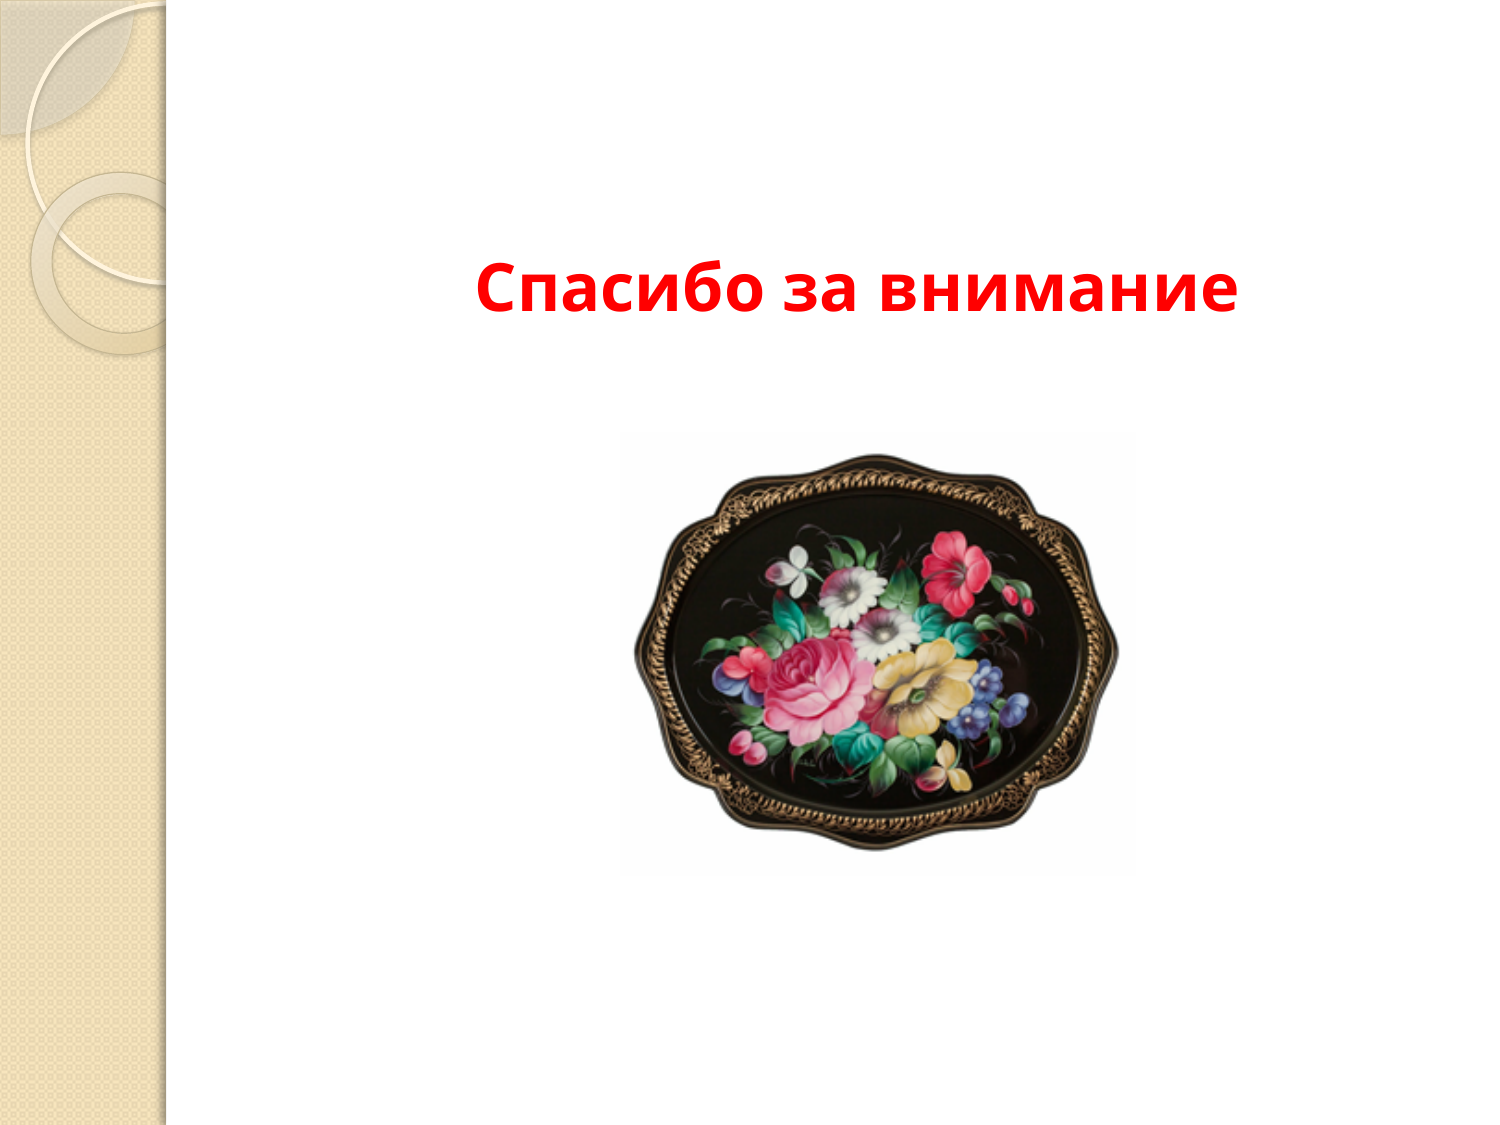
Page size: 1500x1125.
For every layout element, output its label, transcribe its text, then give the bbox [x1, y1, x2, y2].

picture [619, 432, 1136, 877]
list Спасибо за внимание [235, 237, 1466, 1025]
